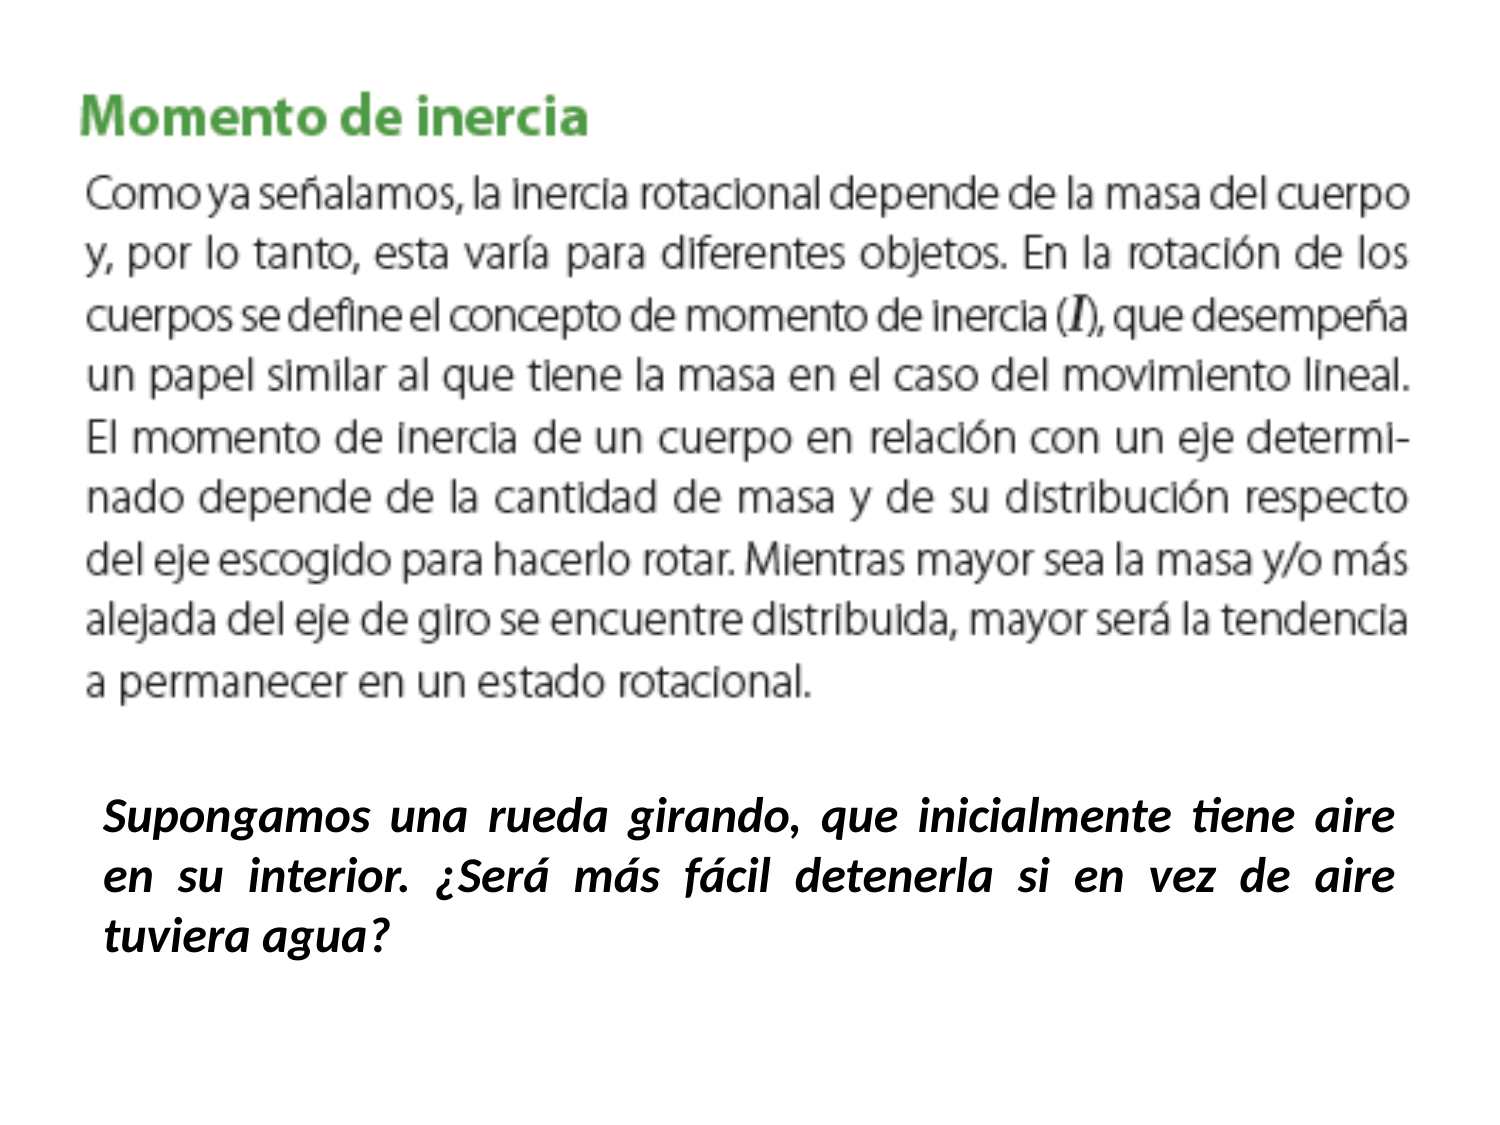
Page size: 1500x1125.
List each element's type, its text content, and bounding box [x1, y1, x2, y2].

picture [64, 77, 1448, 721]
text_box Supongamos una rueda girando, que inicialmente tiene aire en su interior. ¿Será más fácil detenerla si en vez de aire tuviera agua? [88, 775, 1412, 970]
